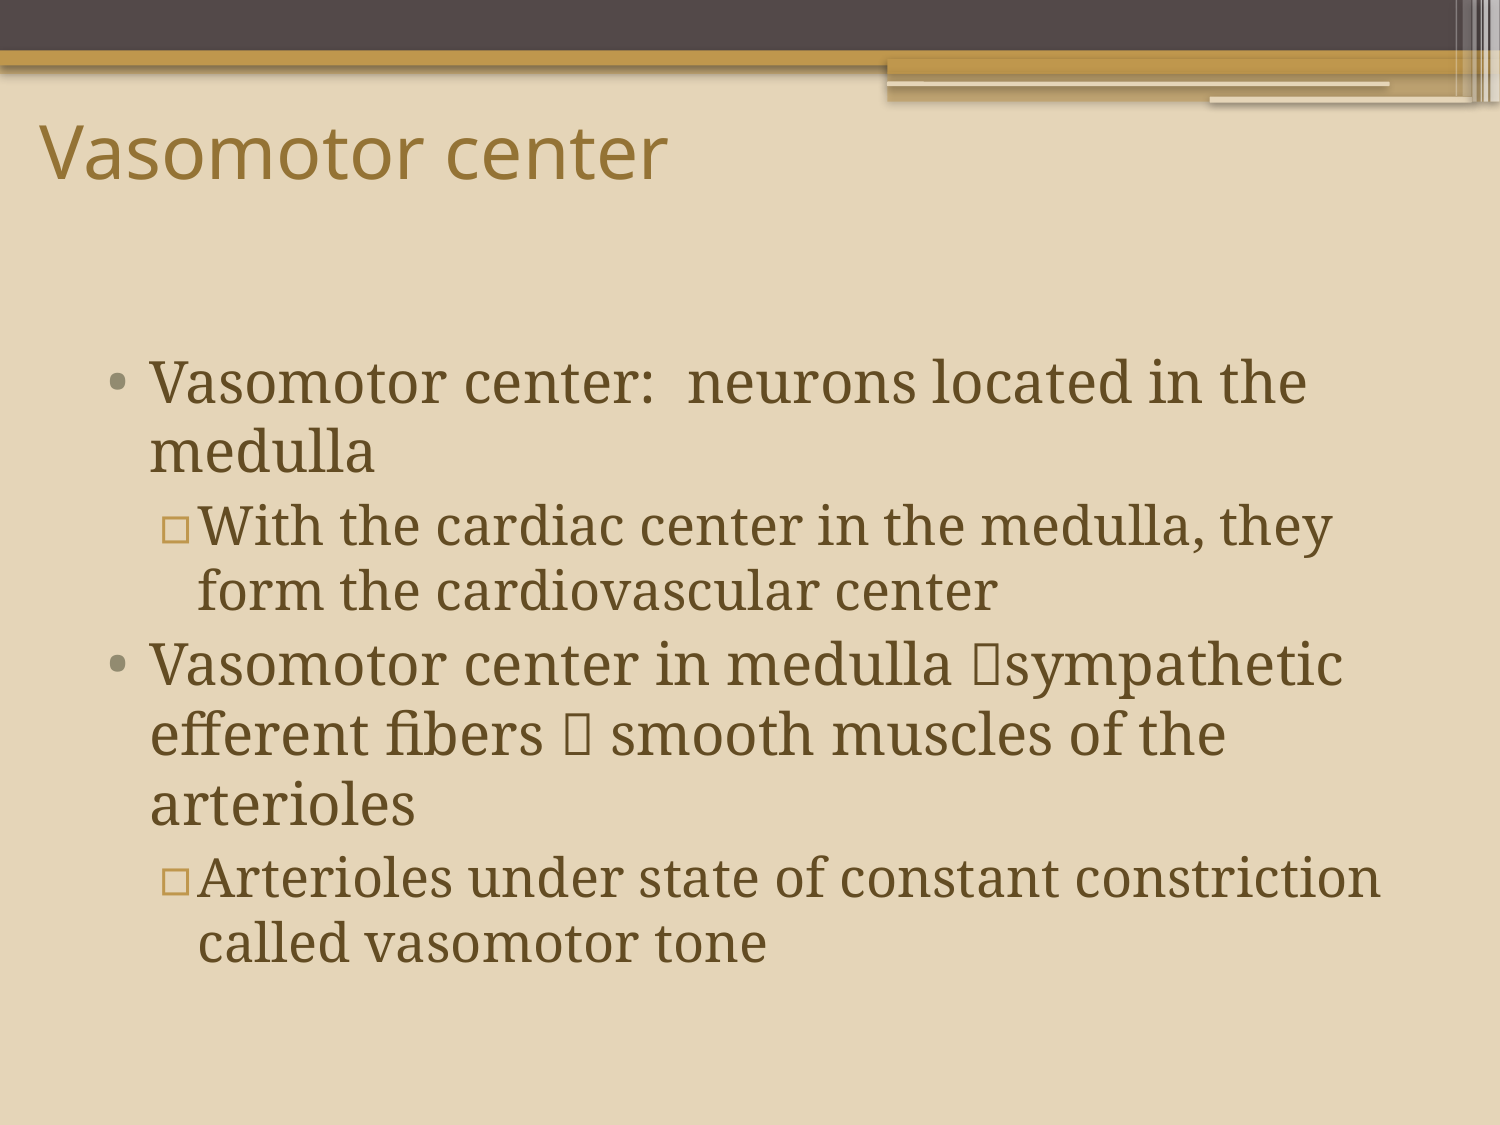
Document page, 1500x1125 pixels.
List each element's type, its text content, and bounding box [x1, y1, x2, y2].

list Vasomotor center: neurons located in the medulla With the cardiac center in the medulla, they form the cardiovascular center Vasomotor center in medulla sympathetic efferent fibers  smooth muscles of the arterioles Arterioles under state of constant constriction called vasomotor tone [75, 337, 1425, 1079]
title Vasomotor center [24, 62, 938, 238]
